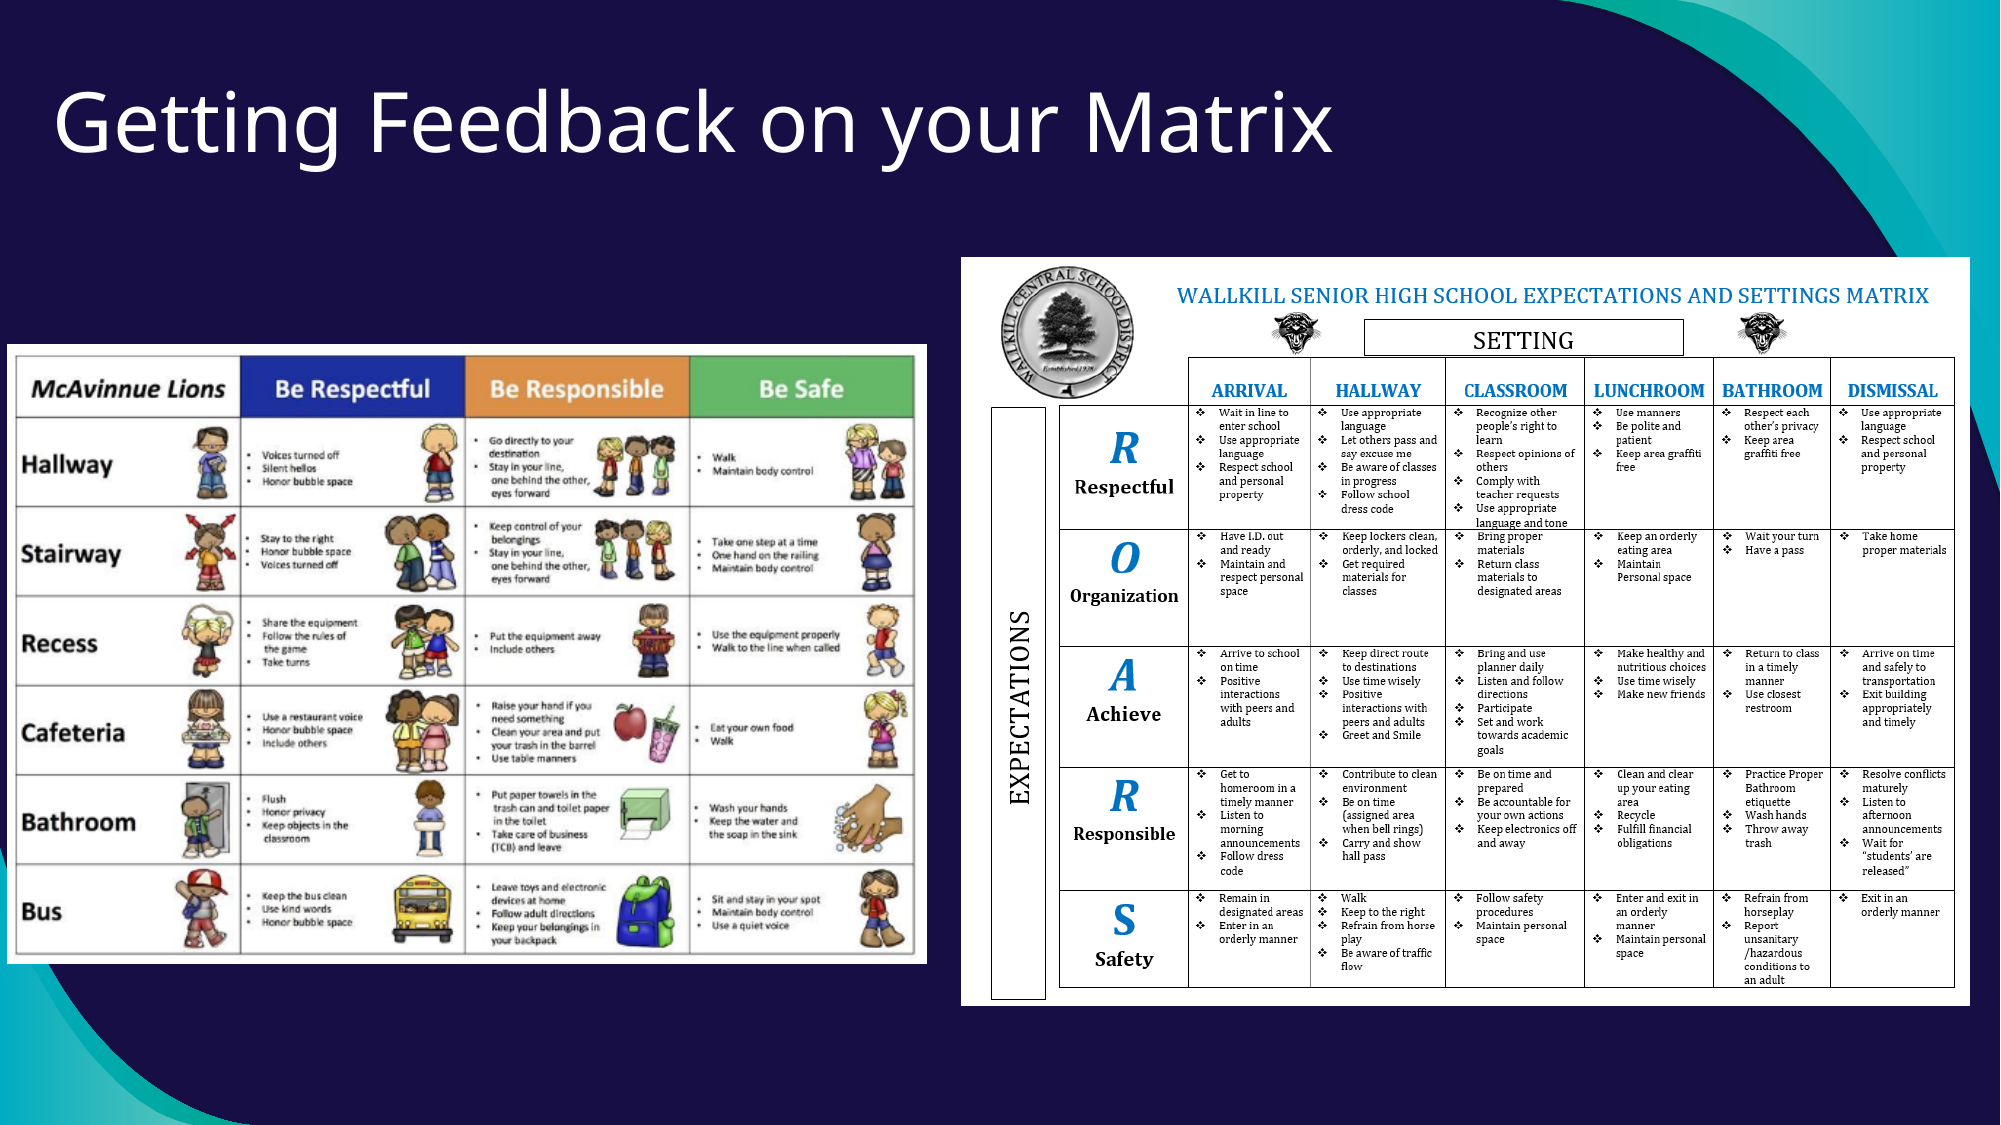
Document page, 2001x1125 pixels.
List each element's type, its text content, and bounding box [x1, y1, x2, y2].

title Getting Feedback on your Matrix [37, 53, 1925, 193]
picture [960, 257, 1970, 1006]
picture [7, 344, 927, 964]
